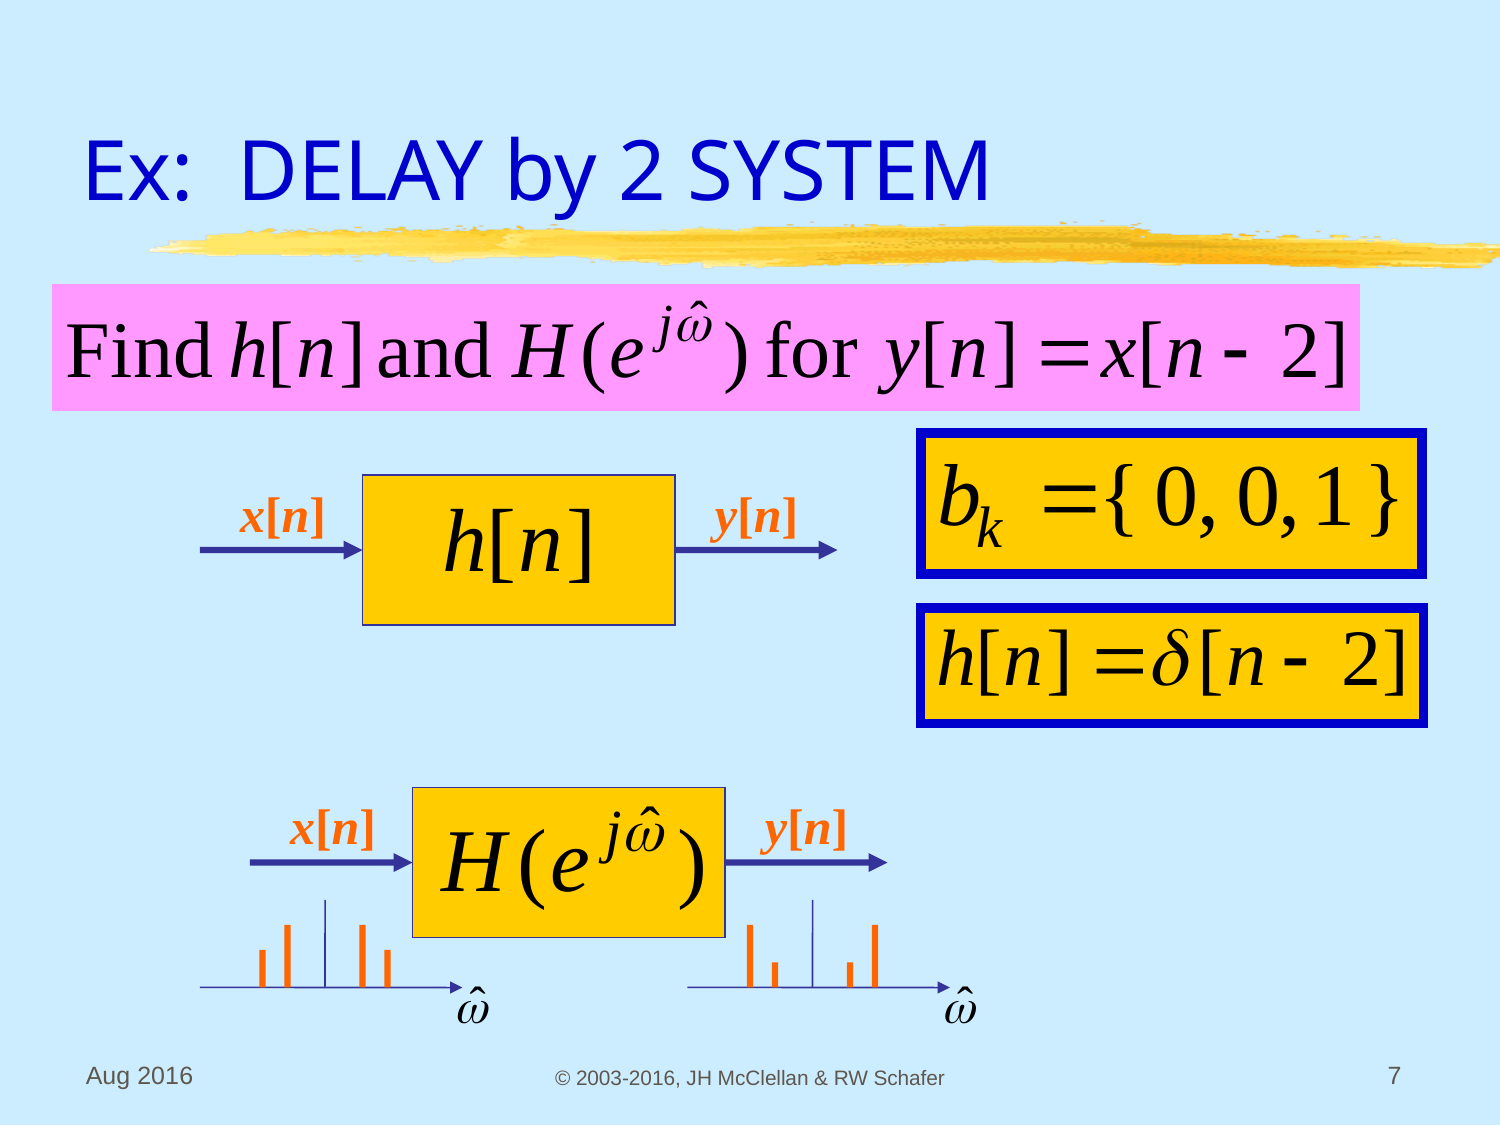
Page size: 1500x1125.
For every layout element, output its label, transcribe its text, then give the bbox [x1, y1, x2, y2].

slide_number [70, 1021, 384, 1098]
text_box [937, 974, 986, 1036]
footer © 2003-2016, JH McClellan & RW Schafer [512, 1021, 988, 1098]
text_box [199, 474, 838, 626]
slide_number 7 [1103, 1021, 1417, 1098]
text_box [51, 283, 1361, 412]
picture [150, 215, 1500, 279]
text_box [924, 612, 1419, 720]
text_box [925, 437, 1418, 570]
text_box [199, 786, 951, 988]
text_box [449, 974, 499, 1036]
title Ex: DELAY by 2 SYSTEM [66, 37, 1342, 226]
